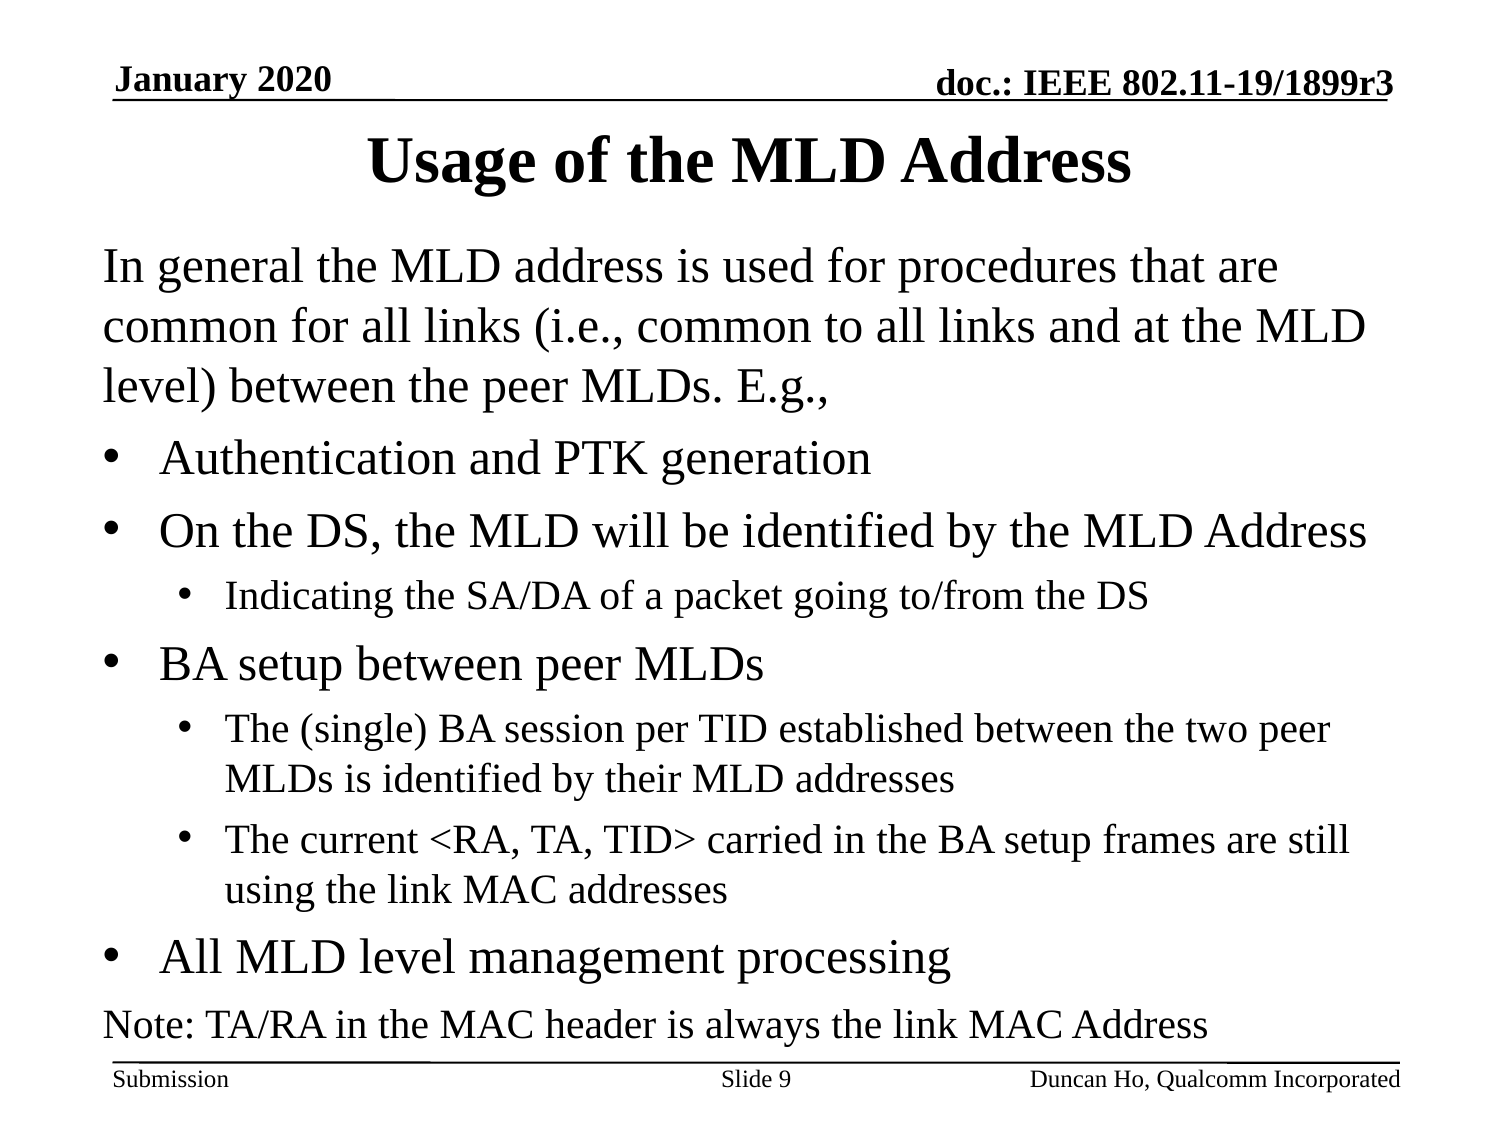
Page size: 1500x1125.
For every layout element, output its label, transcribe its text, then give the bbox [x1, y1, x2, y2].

slide_number Slide 9 [712, 1061, 800, 1123]
title Usage of the MLD Address [112, 112, 1388, 201]
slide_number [114, 54, 423, 100]
list In general the MLD address is used for procedures that are common for all links (i.e., common to all links and at the MLD level) between the peer MLDs. E.g., Authentication and PTK generation On the DS, the MLD will be identified by the MLD Address Indicating the SA/DA of a packet going to/from the DS BA setup between peer MLDs The (single) BA session per TID established between the two peer MLDs is identified by their MLD addresses The current <RA, TA, TID> carried in the BA setup frames are still using the link MAC addresses All MLD level management processing Note: TA/RA in the MAC header is always the link MAC Address [87, 224, 1451, 1000]
footer Duncan Ho, Qualcomm Incorporated [878, 1061, 1402, 1093]
